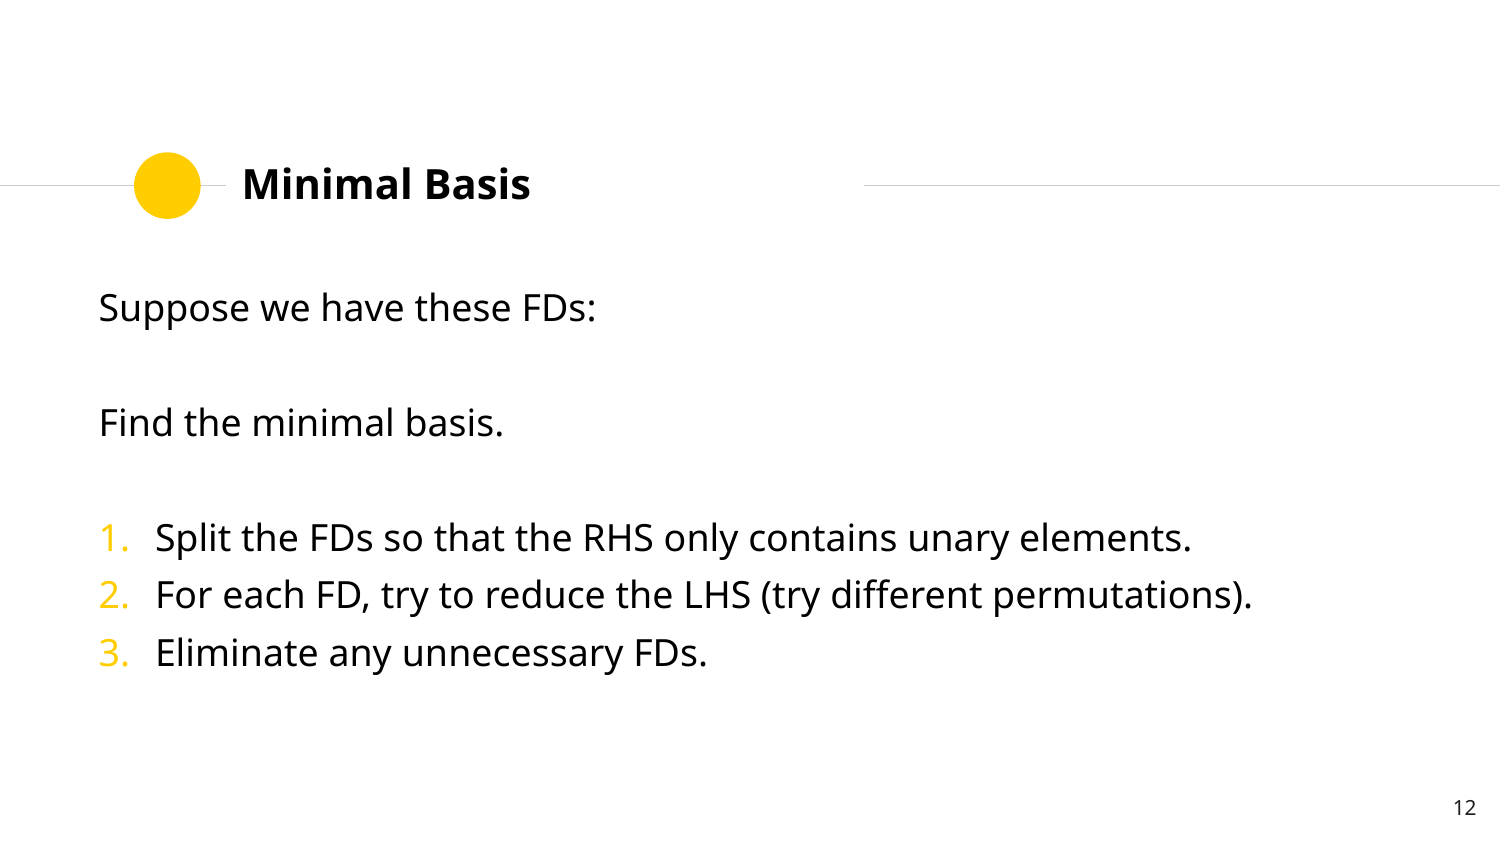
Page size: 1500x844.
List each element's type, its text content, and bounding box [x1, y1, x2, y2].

title Minimal Basis [226, 146, 863, 219]
slide_number 12 [1401, 779, 1492, 844]
